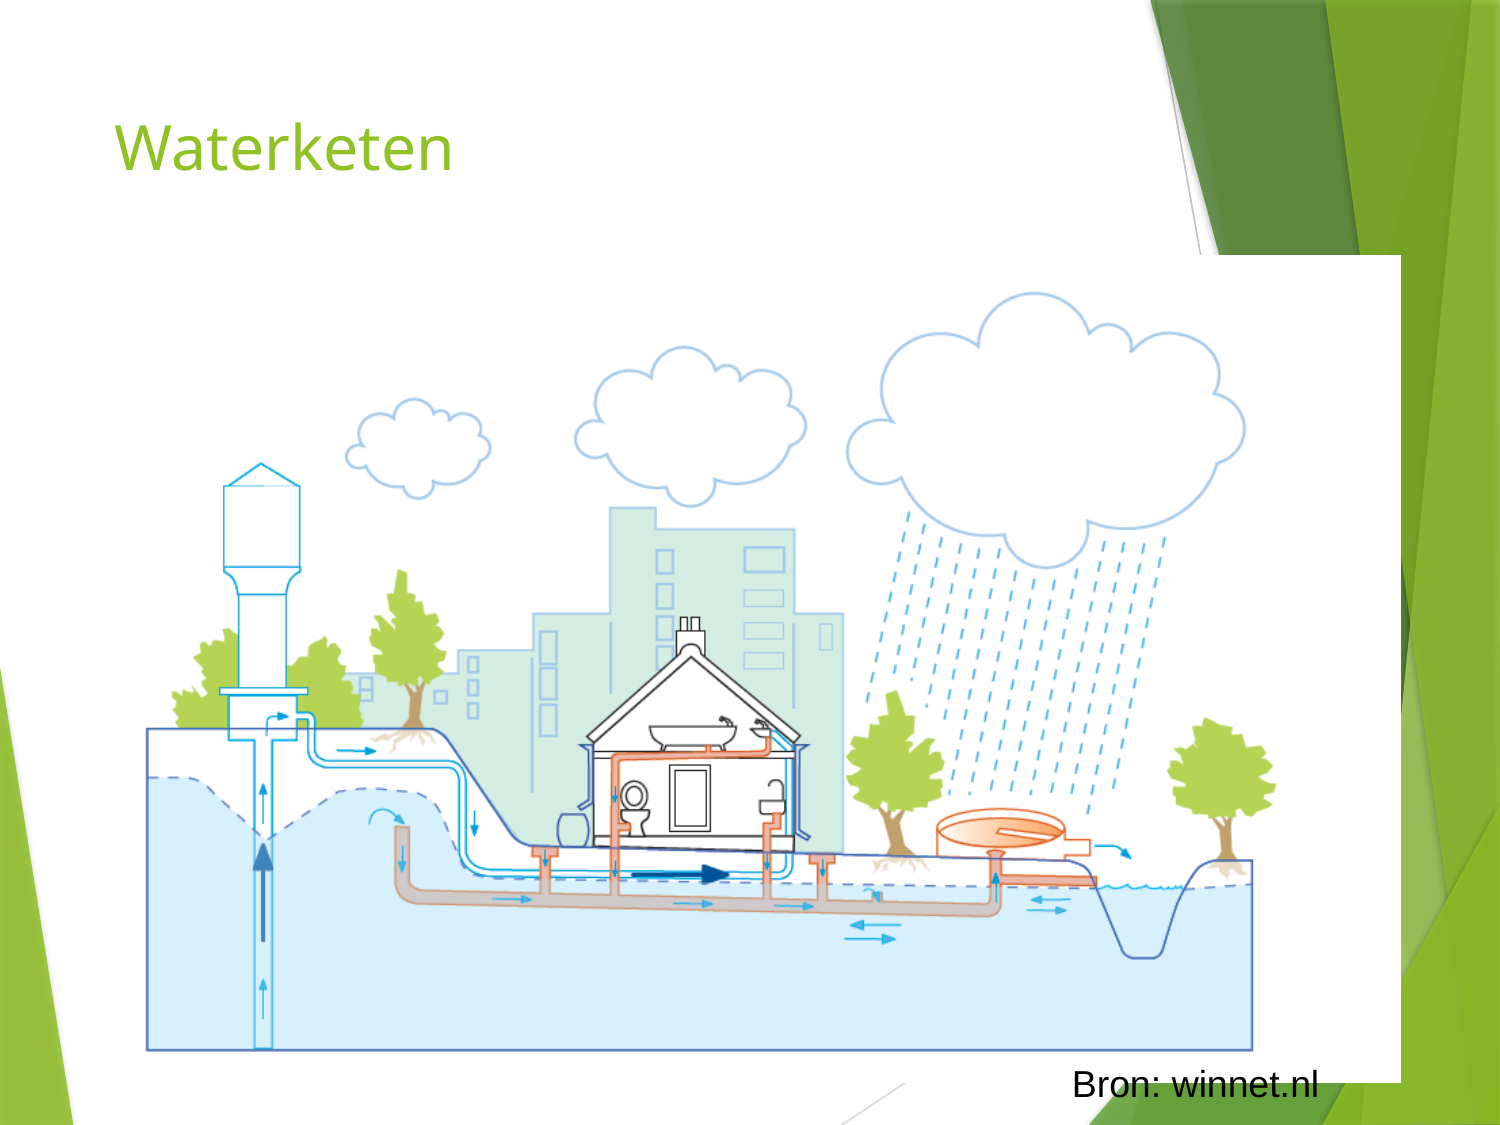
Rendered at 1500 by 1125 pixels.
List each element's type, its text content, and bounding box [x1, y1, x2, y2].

picture [123, 254, 1402, 1084]
text_box Bron: winnet.nl [1057, 1052, 1500, 1113]
title Waterketen [99, 99, 1142, 317]
